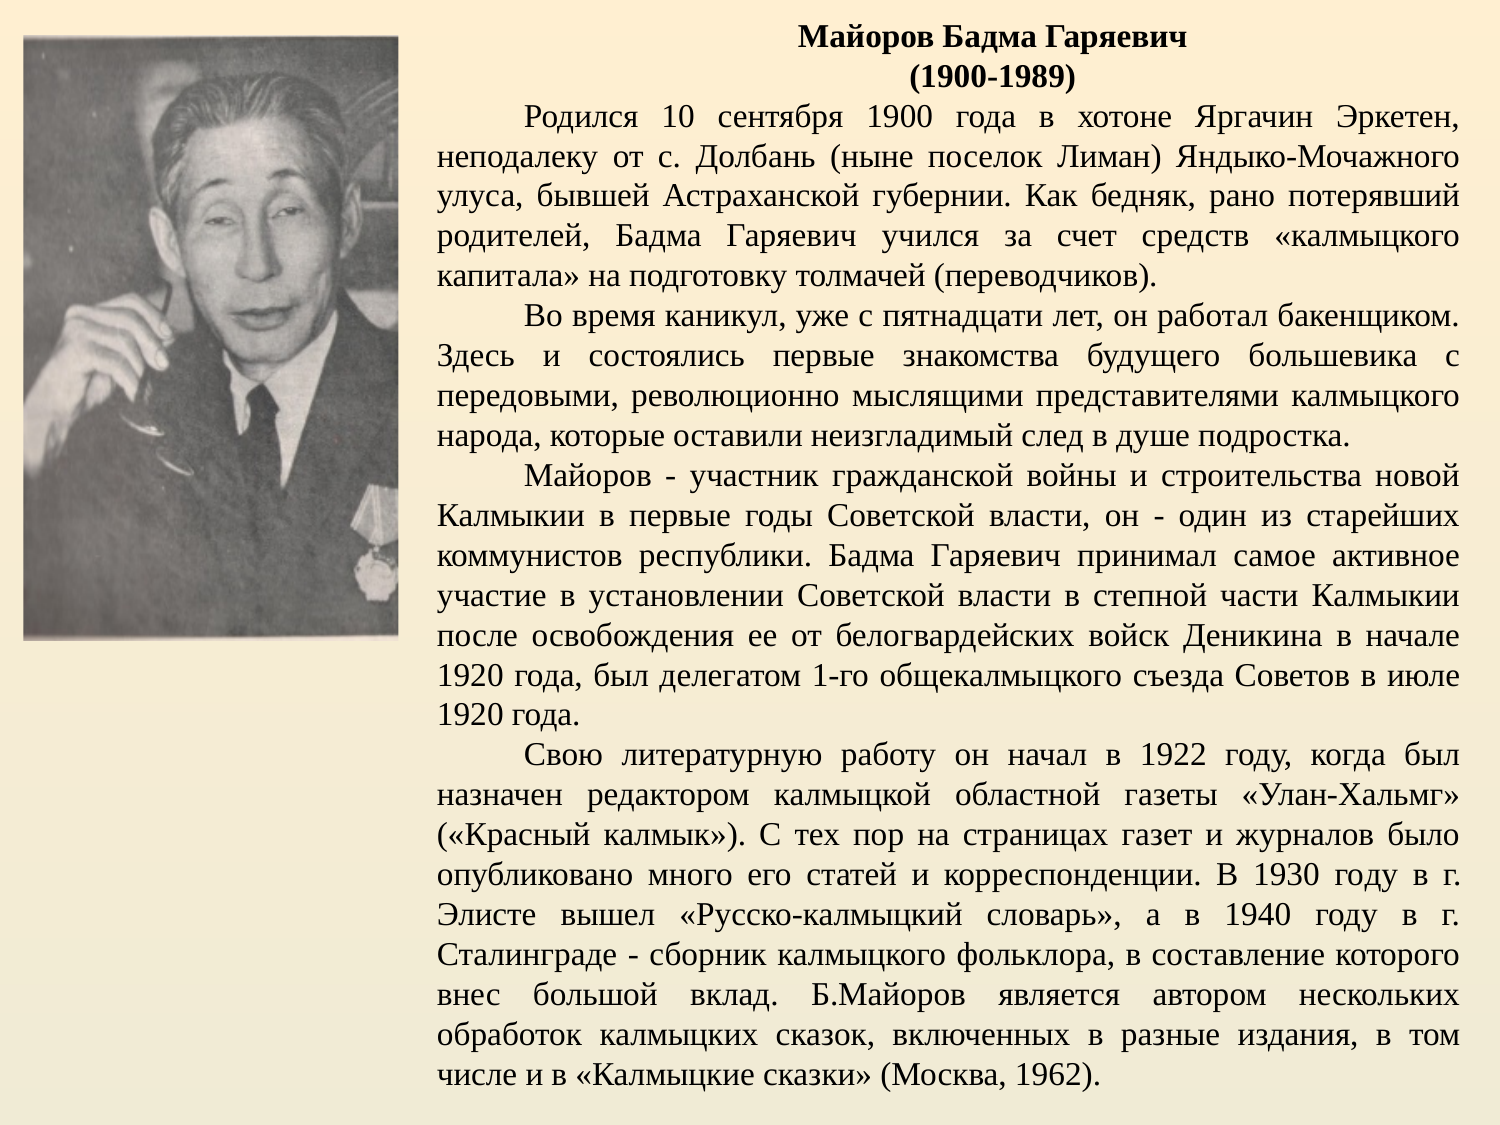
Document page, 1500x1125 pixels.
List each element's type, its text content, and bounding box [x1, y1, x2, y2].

picture [23, 34, 399, 642]
text_box Майоров Бадма Гаряевич (1900-1989) Родился 10 сентября 1900 года в хотоне Яргачин Эркетен, неподалеку от с. Долбань (ныне поселок Лиман) Яндыко-Мочажного улуса, бывшей Астраханской губернии. Как бедняк, рано потерявший родителей, Бадма Гаряевич учился за счет средств «калмыцкого капитала» на подготовку толмачей (переводчиков). Во время каникул, уже с пятнадцати лет, он работал бакенщиком. Здесь и состоялись первые знакомства будущего большевика с передовыми, революционно мыслящими представителями калмыцкого народа, которые оставили неизгладимый след в душе подростка. Майоров - участник гражданской войны и строительства новой Калмыкии в первые годы Советской власти, он - один из старейших коммунистов республики. Бадма Гаряевич принимал самое активное участие в установлении Советской власти в степной части Калмыкии после освобождения ее от белогвардейских войск Деникина в начале 1920 года, был делегатом 1-го общекалмыцкого съезда Советов в июле 1920 года. Свою литературную работу он начал в 1922 году, когда был назначен редактором калмыцкой областной газеты «Улан-Хальмг» («Красный калмык»). С тех пор на страницах газет и журналов было опубликовано много его статей и корреспонденции. В 1930 го­ду в г. Элисте вышел «Русско-калмыцкий словарь», а в 1940 году в г. Сталинграде - сборник калмыцкого фольклора, в составление которого внес большой вклад. Б.Майоров является автором нескольких обработок калмыцких сказок, включенных в разные издания, в том числе и в «Калмыцкие сказки» (Москва, 1962). [421, 6, 1477, 1100]
